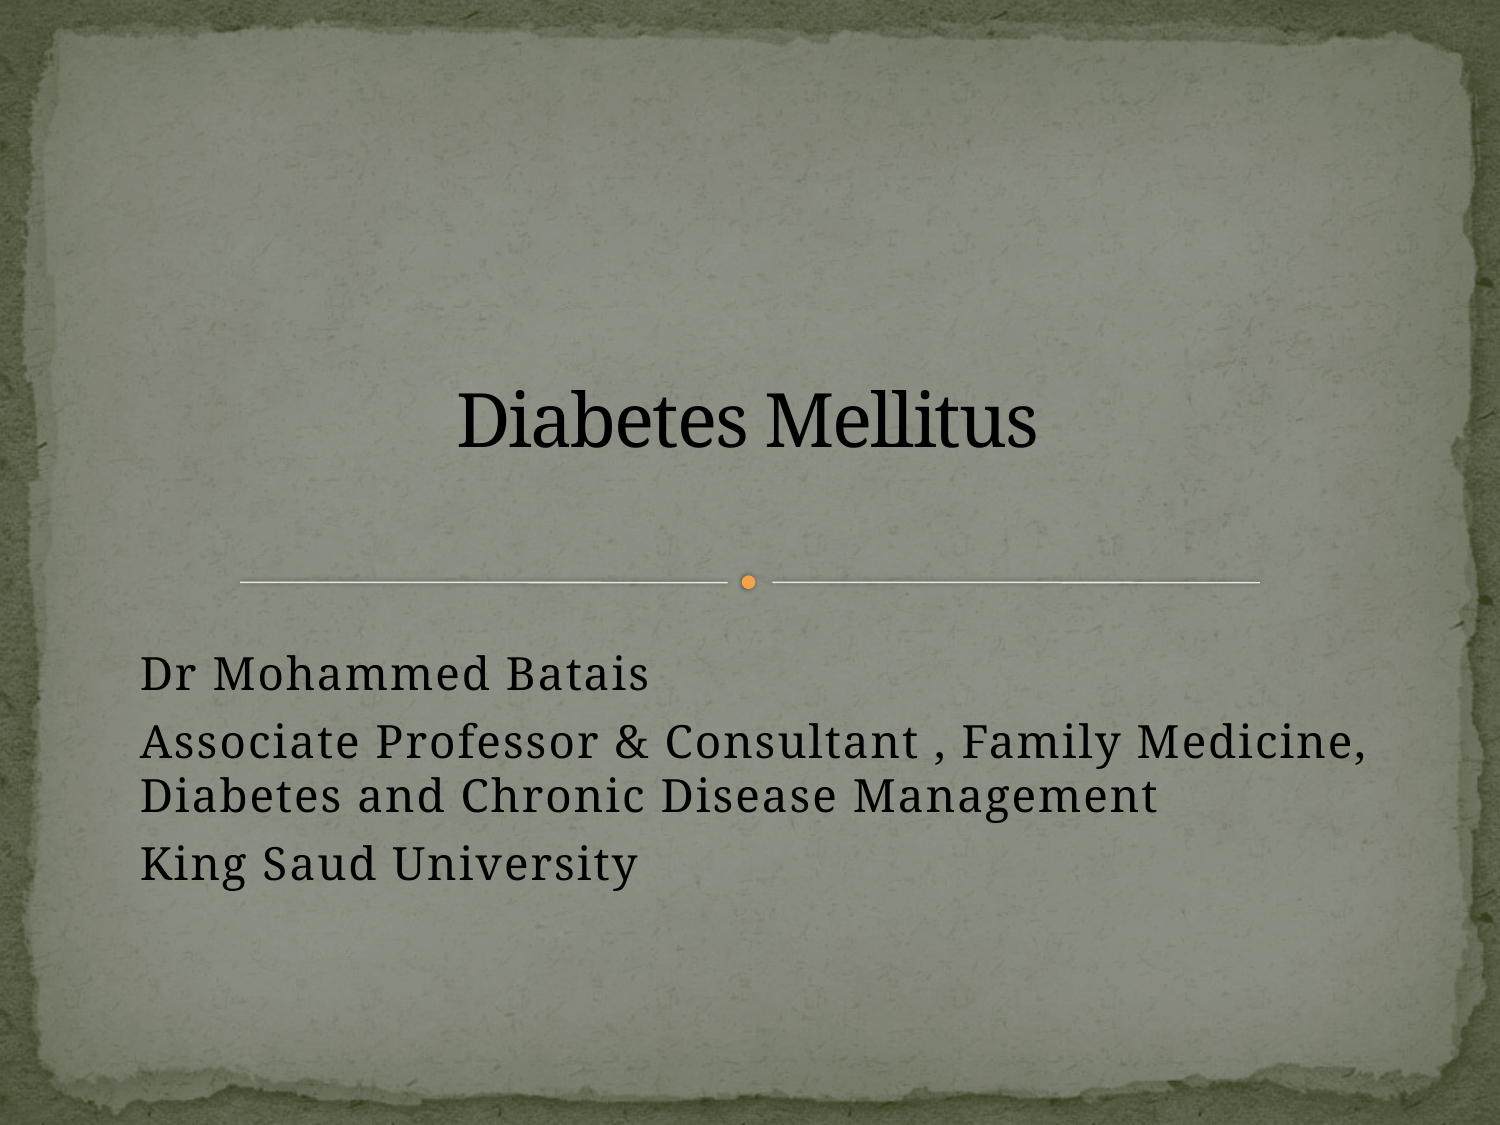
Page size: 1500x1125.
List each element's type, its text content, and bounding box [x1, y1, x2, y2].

title Diabetes Mellitus [74, 235, 1438, 561]
subtitle Dr Mohammed Batais Associate Professor & Consultant , Family Medicine, Diabetes and Chronic Disease Management King Saud University [125, 637, 1400, 925]
